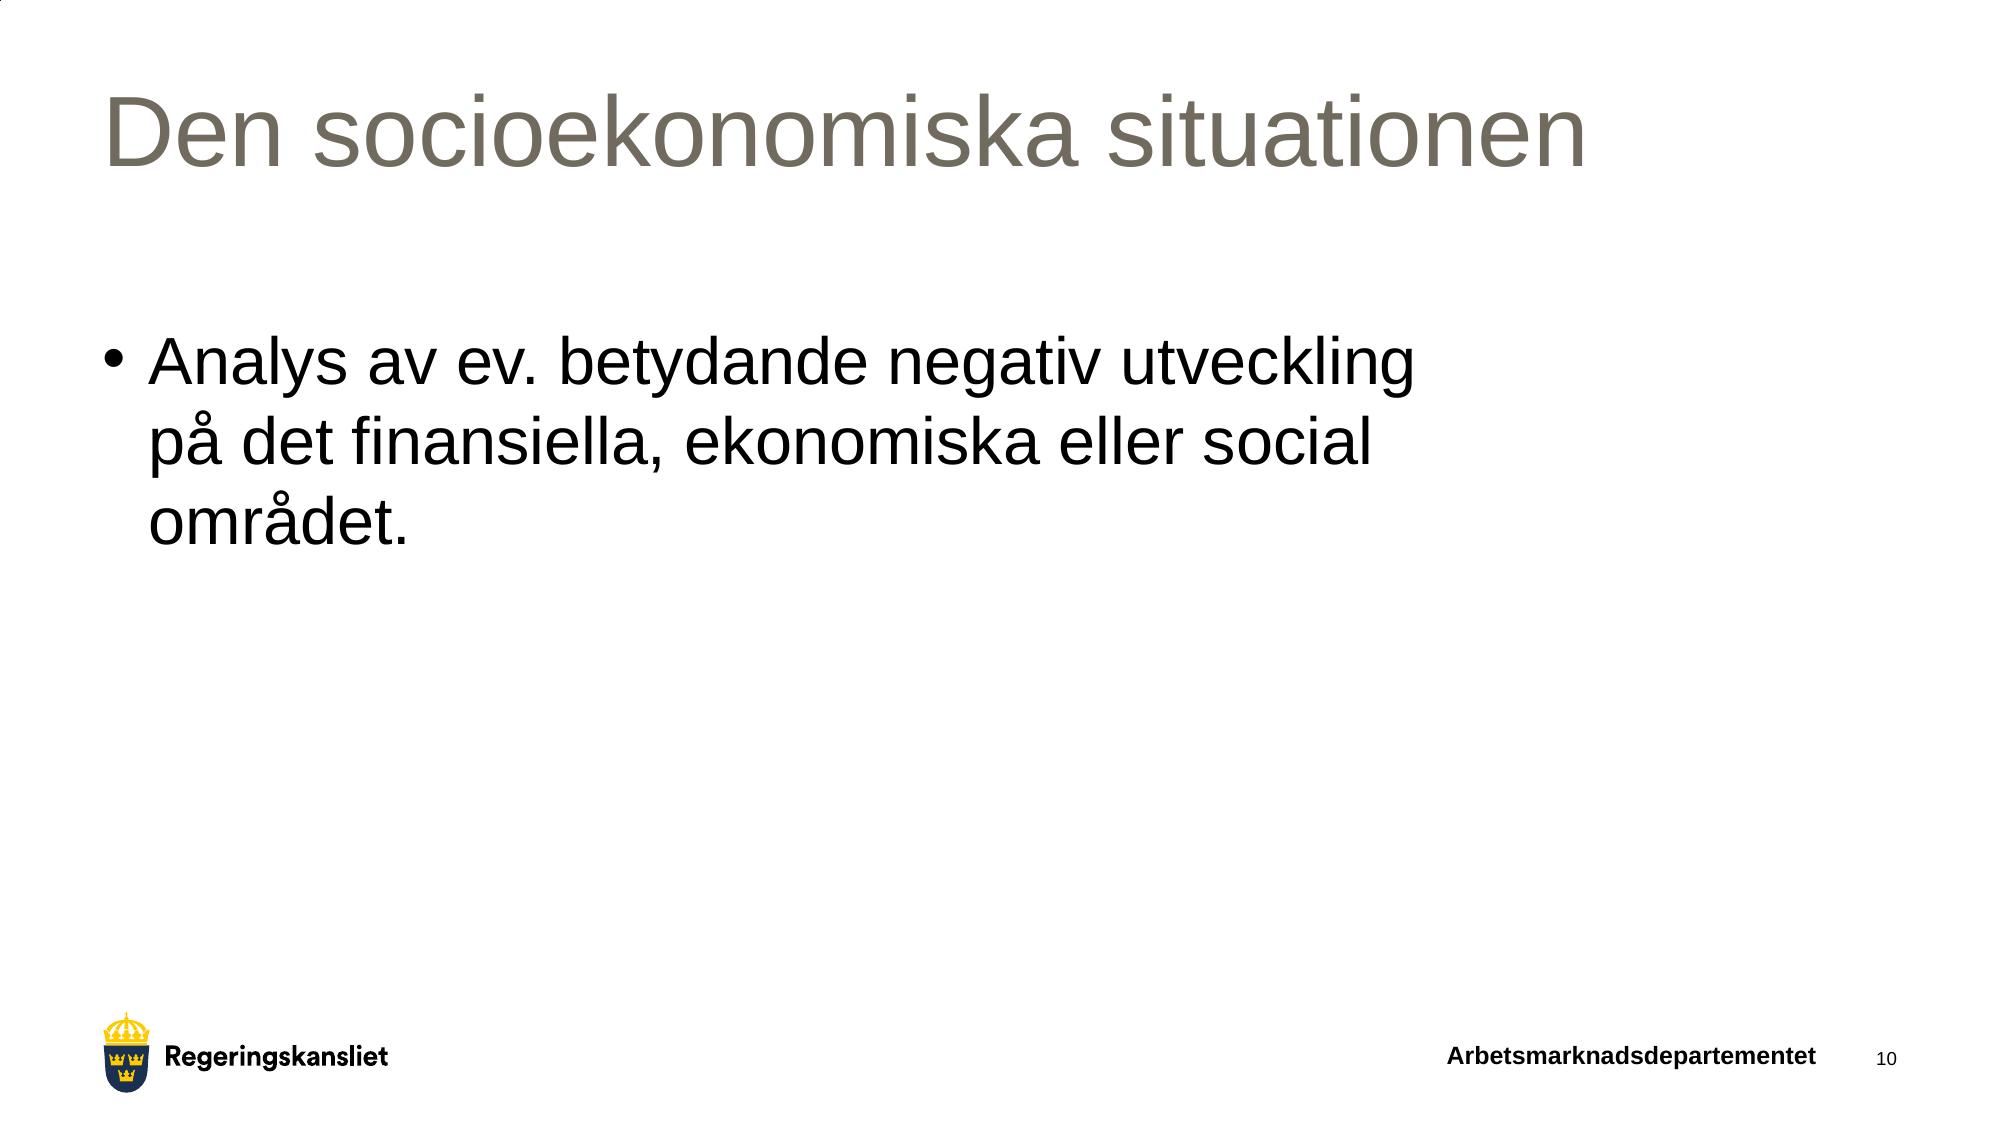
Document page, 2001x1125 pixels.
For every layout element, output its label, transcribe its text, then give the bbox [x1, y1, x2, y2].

slide_number 10 [1817, 1034, 1898, 1070]
list Analys av ev. betydande negativ utveckling på det finansiella, ekonomiska eller social området. [102, 310, 1900, 988]
title Den socioekonomiska situationen [102, 59, 1898, 228]
footer Arbetsmarknadsdepartementet [494, 1034, 1817, 1070]
